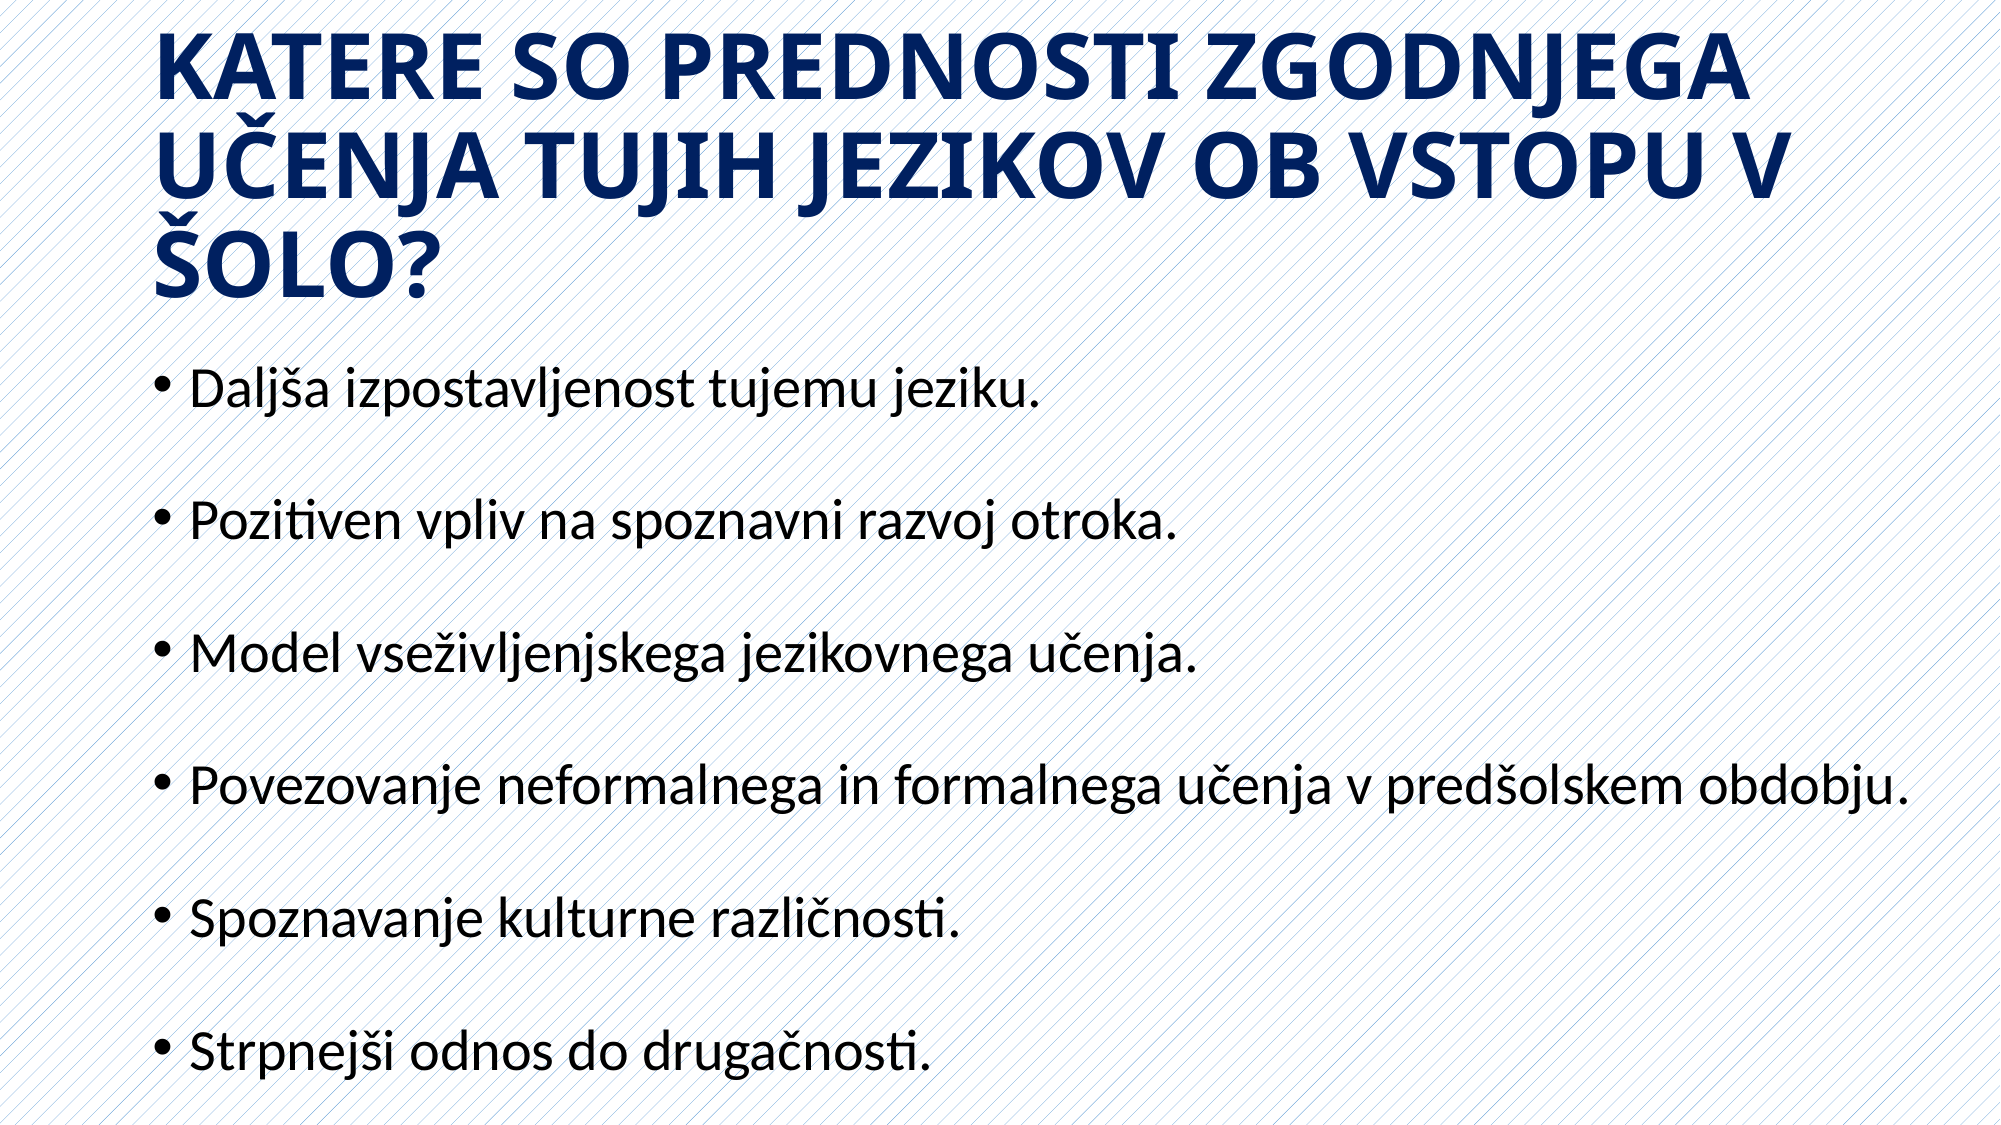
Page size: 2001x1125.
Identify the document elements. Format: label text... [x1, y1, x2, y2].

list Daljša izpostavljenost tujemu jeziku. Pozitiven vpliv na spoznavni razvoj otroka. Model vseživljenjskega jezikovnega učenja. Povezovanje neformalnega in formalnega učenja v predšolskem obdobju. Spoznavanje kulturne različnosti. Strpnejši odnos do drugačnosti. [137, 299, 1958, 1090]
title KATERE SO PREDNOSTI ZGODNJEGA UČENJA TUJIH JEZIKOV OB VSTOPU V ŠOLO? [137, 59, 1863, 278]
